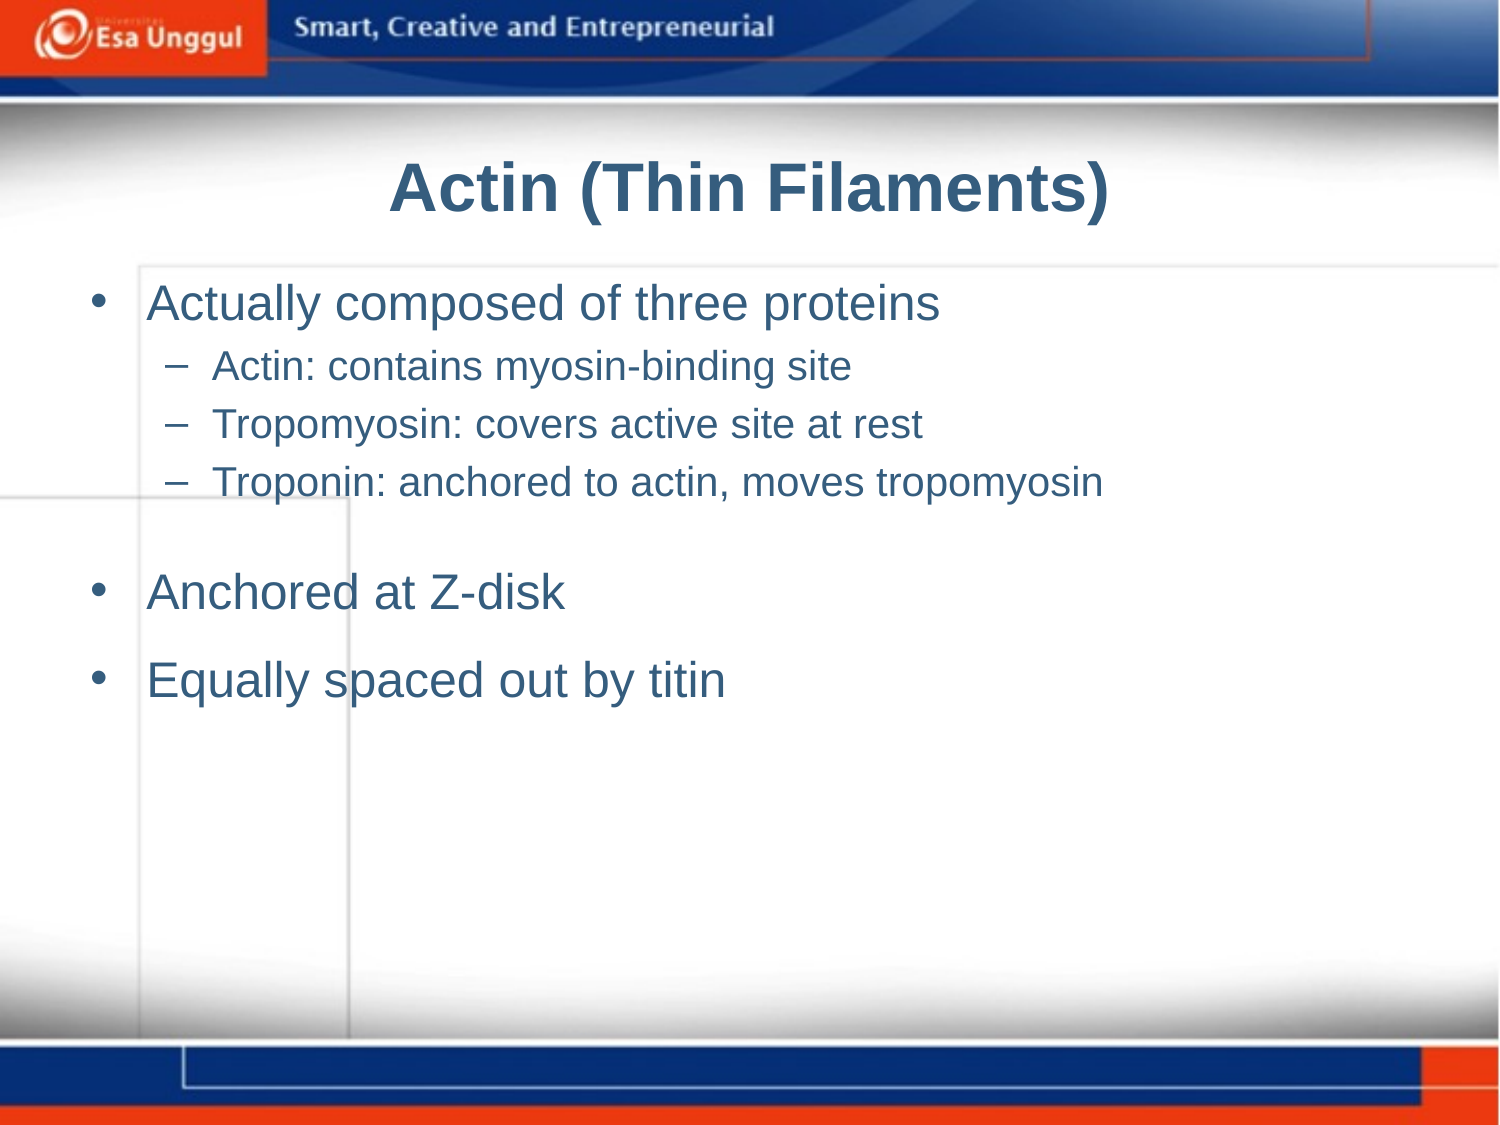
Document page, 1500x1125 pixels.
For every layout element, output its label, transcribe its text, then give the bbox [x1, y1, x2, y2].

title Actin (Thin Filaments) [75, 134, 1425, 233]
list Actually composed of three proteins Actin: contains myosin-binding site Tropomyosin: covers active site at rest Troponin: anchored to actin, moves tropomyosin Anchored at Z-disk Equally spaced out by titin [75, 262, 1425, 1005]
picture [0, 0, 1500, 1125]
